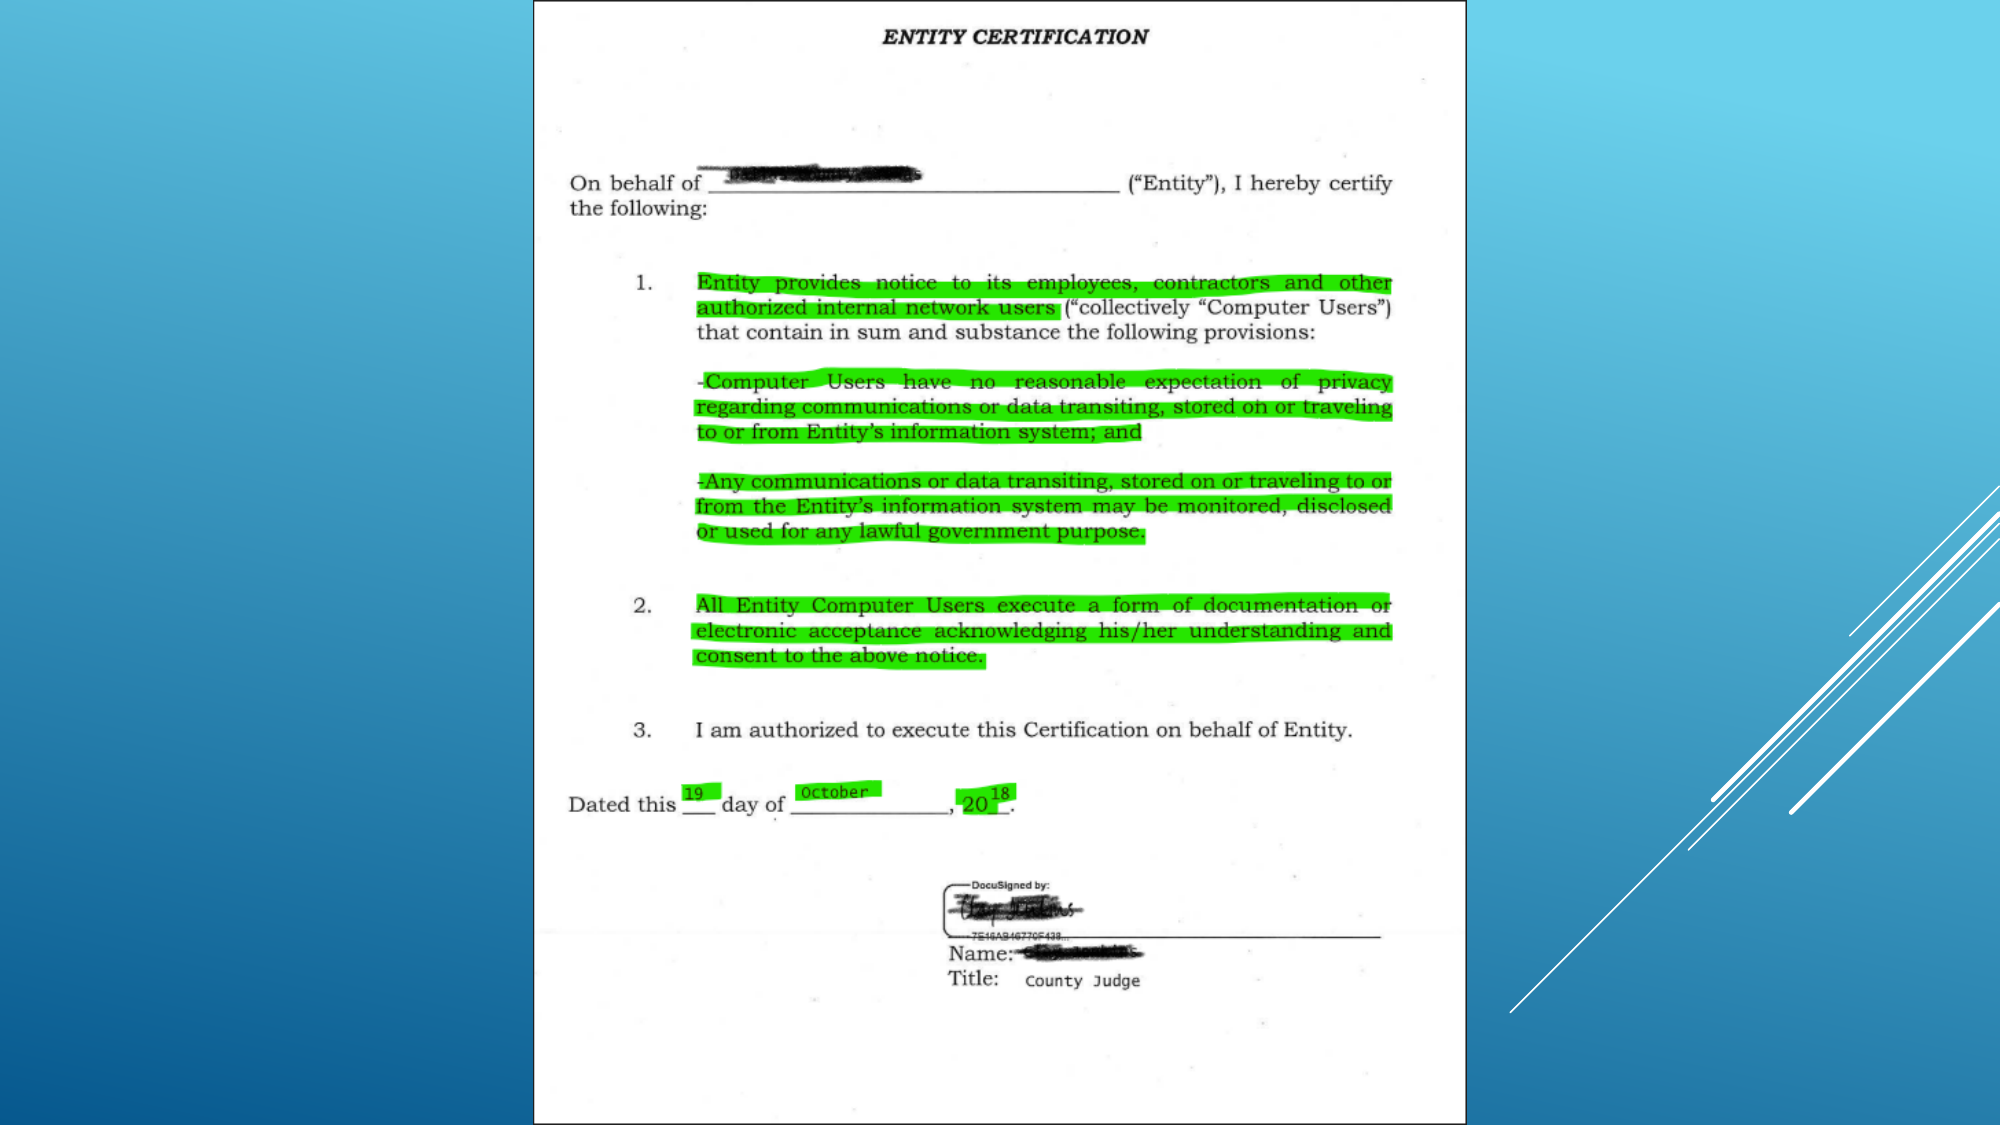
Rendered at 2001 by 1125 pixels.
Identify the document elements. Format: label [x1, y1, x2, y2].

picture [533, 0, 1467, 1125]
